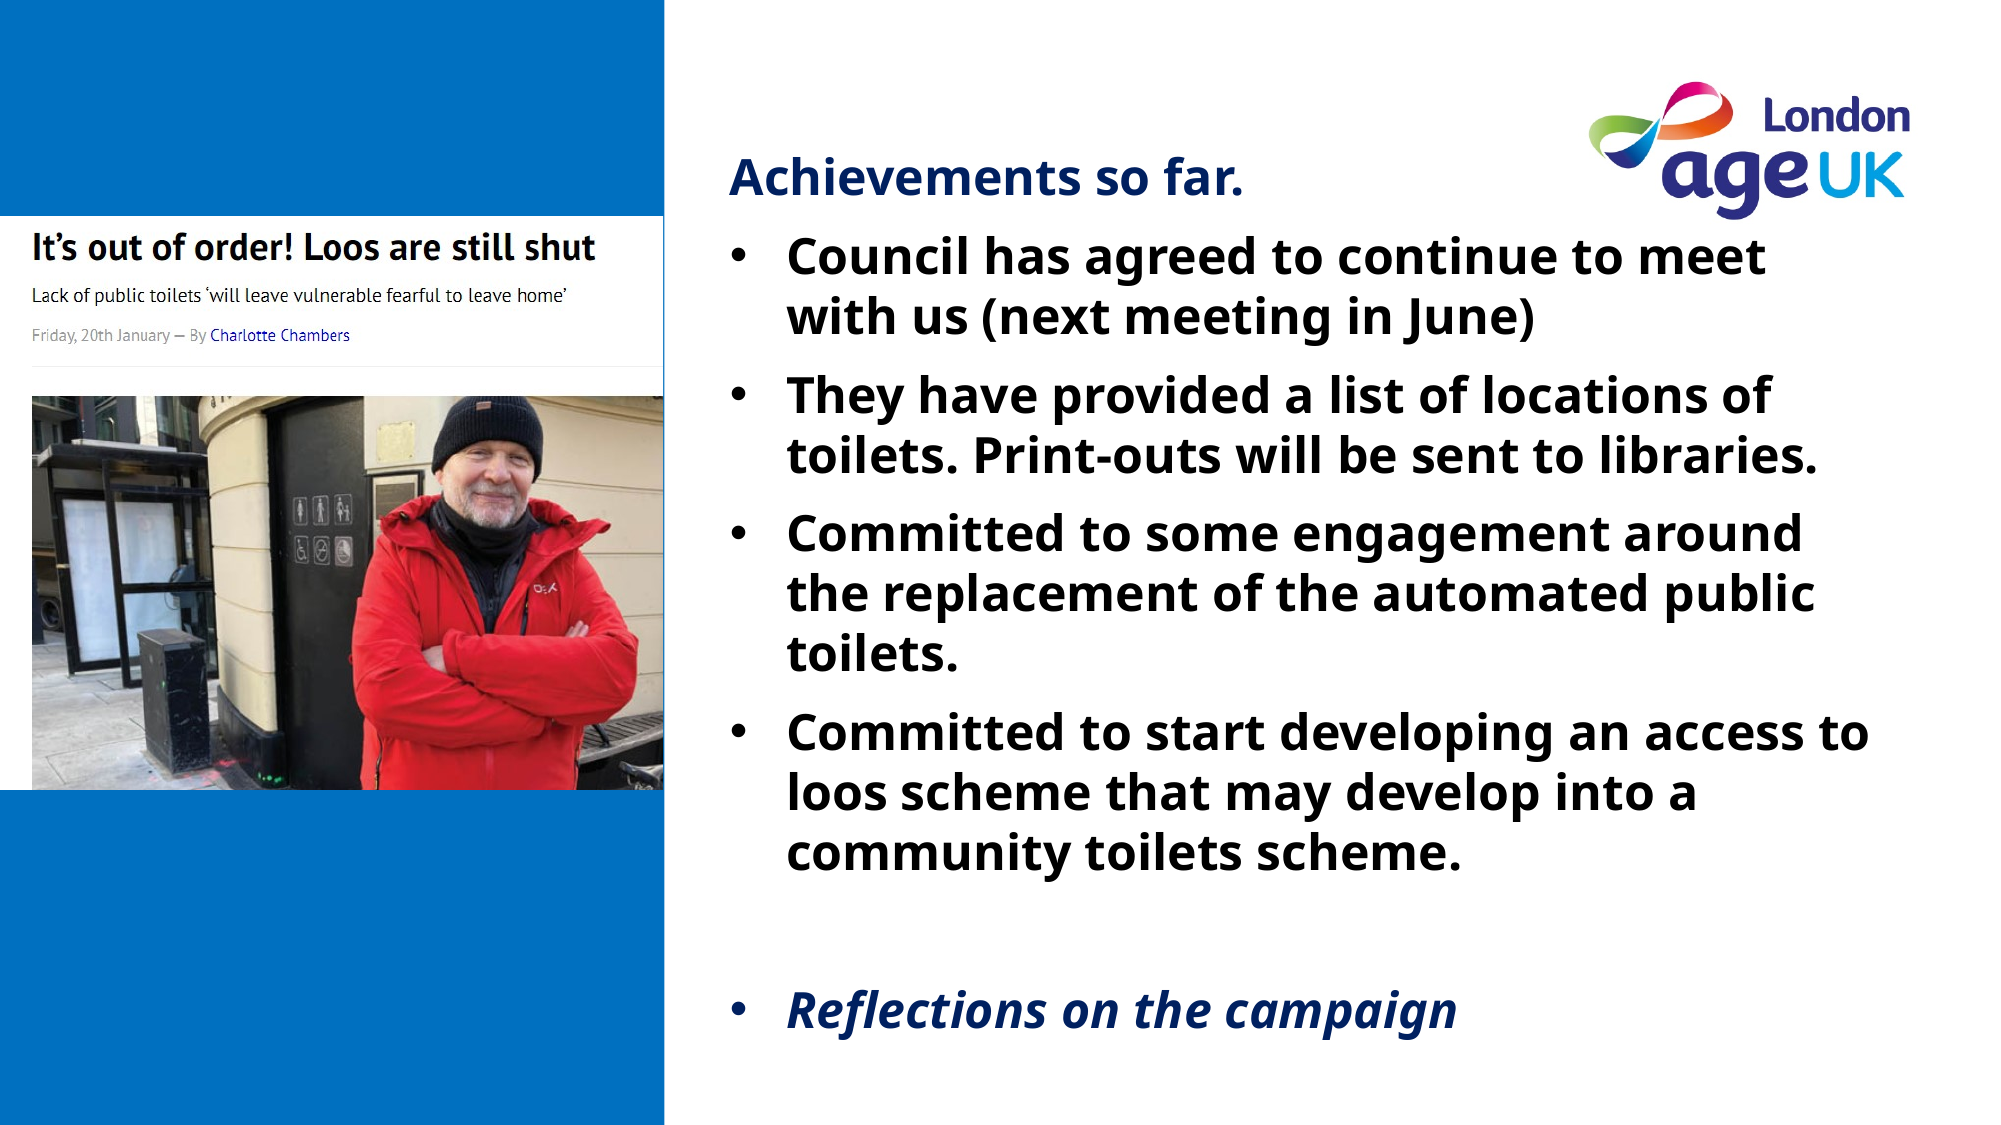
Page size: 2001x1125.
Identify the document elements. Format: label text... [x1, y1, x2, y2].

picture [0, 216, 664, 790]
text_box Achievements so far. Council has agreed to continue to meet with us (next meeting in June) They have provided a list of locations of toilets. Print-outs will be sent to libraries. Committed to some engagement around the replacement of the automated public toilets. Committed to start developing an access to loos scheme that may develop into a community toilets scheme. Reflections on the campaign [714, 138, 1890, 1125]
picture [1556, 49, 1944, 252]
